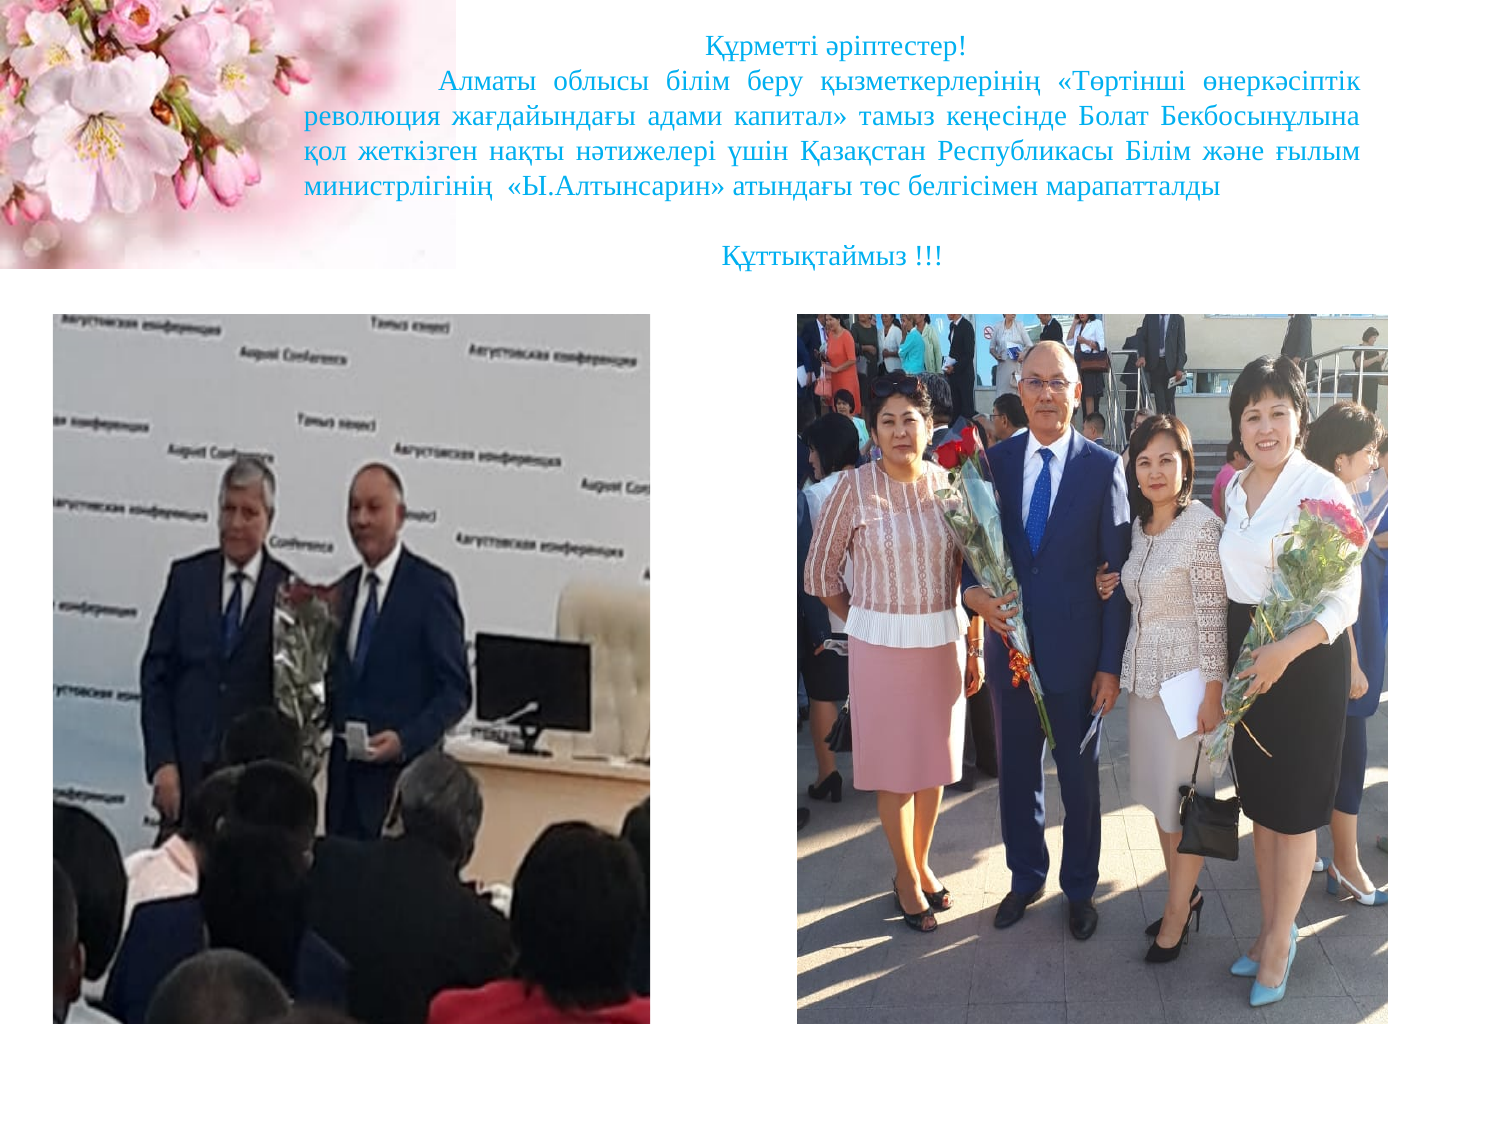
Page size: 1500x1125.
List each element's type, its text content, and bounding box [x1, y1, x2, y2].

picture [796, 314, 1389, 1024]
text_box Құрметті әріптестер! Алматы облысы білім беру қызметкерлерінің «Төртінші өнеркәсіптік революция жағдайындағы адами капитал» тамыз кеңесінде Болат Бекбосынұлына қол жеткізген нақты нәтижелері үшін Қазақстан Республикасы Білім және ғылым министрлігінің «Ы.Алтынсарин» атындағы төс белгісімен марапатталды Құттықтаймыз !!! [453, 19, 1376, 279]
picture [0, 0, 457, 270]
picture [52, 314, 651, 1024]
